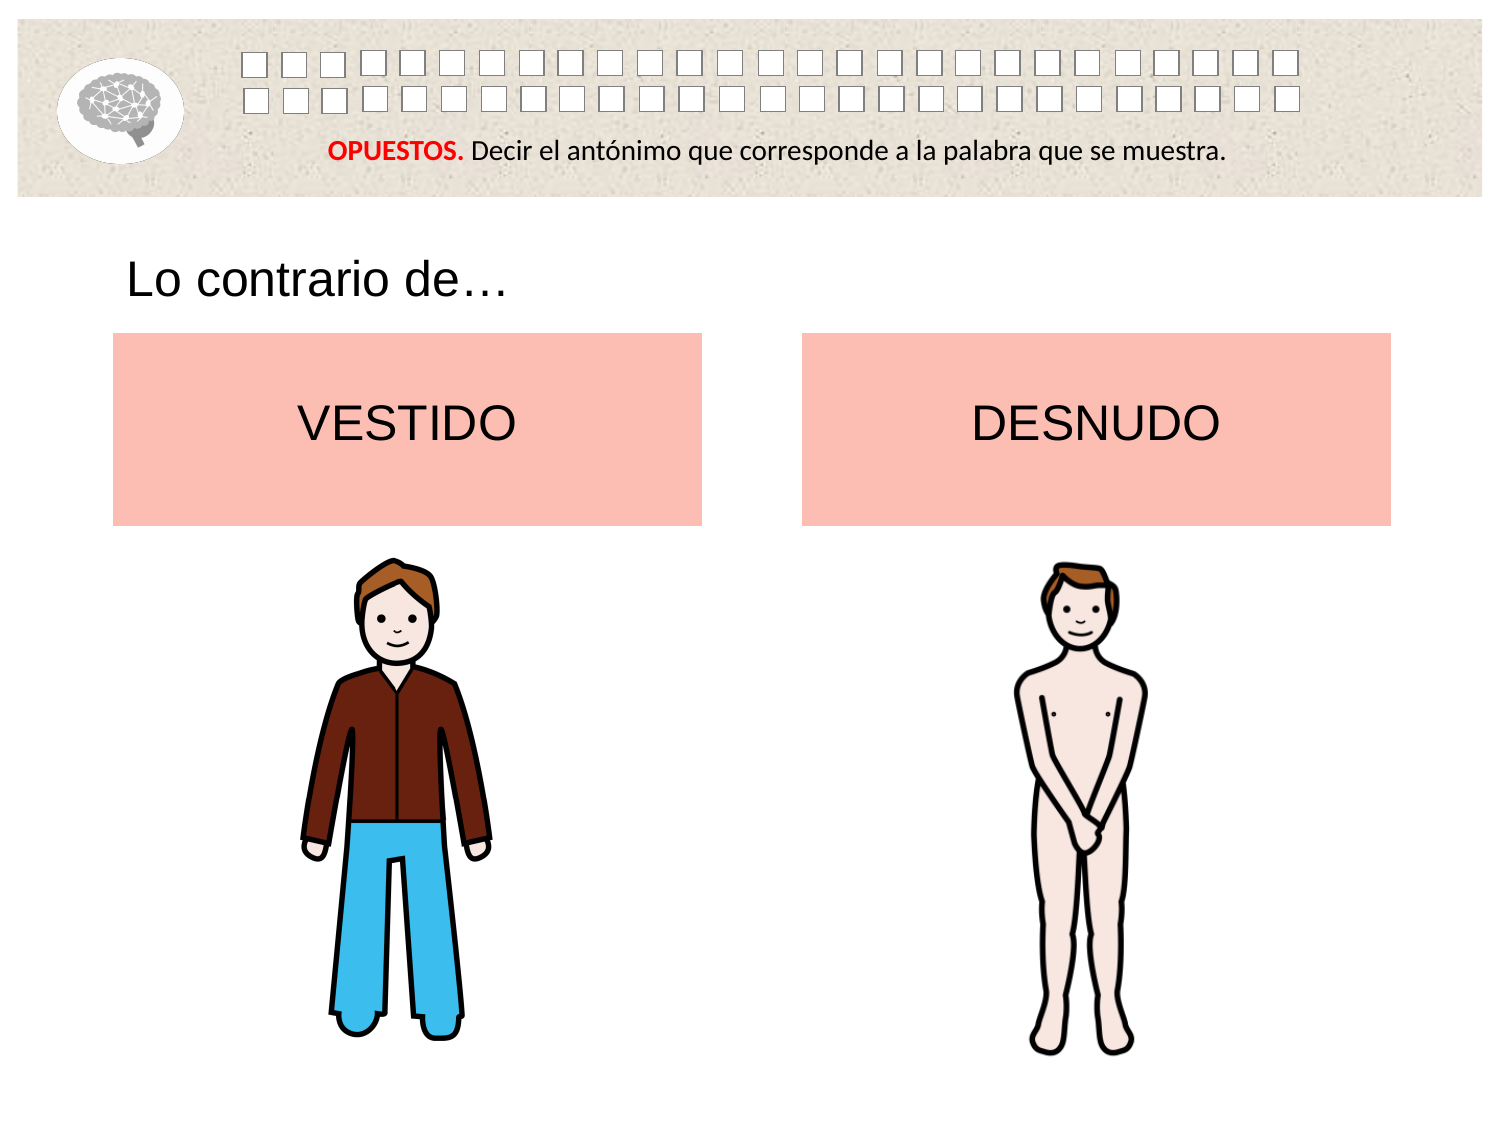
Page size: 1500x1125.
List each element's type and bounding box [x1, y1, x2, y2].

picture [147, 550, 645, 1049]
table_header [113, 333, 702, 526]
picture [56, 58, 184, 164]
picture [820, 548, 1342, 1070]
table_header [802, 333, 1391, 526]
text_box [17, 19, 1483, 197]
text_box [112, 238, 561, 314]
